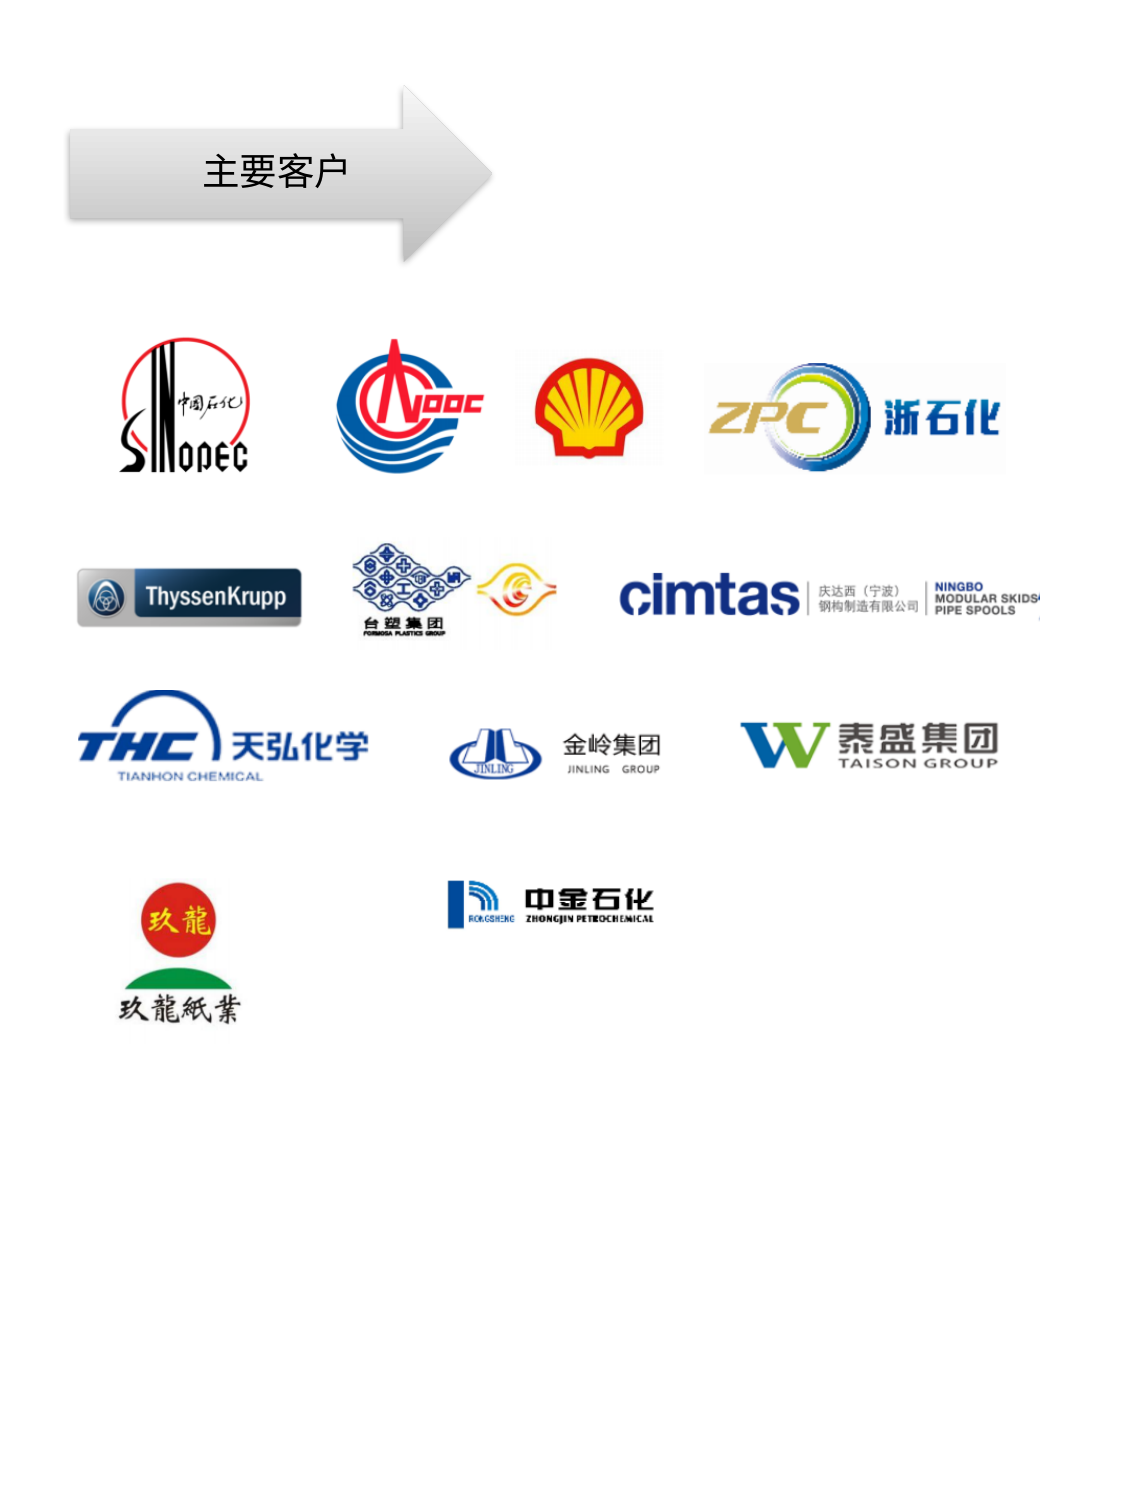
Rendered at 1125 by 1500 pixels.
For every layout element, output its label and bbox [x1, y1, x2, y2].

picture [715, 690, 1028, 798]
picture [54, 549, 328, 654]
picture [420, 856, 705, 971]
picture [703, 362, 1014, 491]
picture [77, 690, 385, 796]
picture [93, 867, 279, 1053]
picture [337, 537, 580, 651]
picture [314, 336, 501, 479]
picture [609, 555, 1041, 632]
picture [89, 324, 279, 491]
text_box [70, 81, 493, 266]
picture [514, 349, 666, 466]
picture [440, 694, 685, 805]
